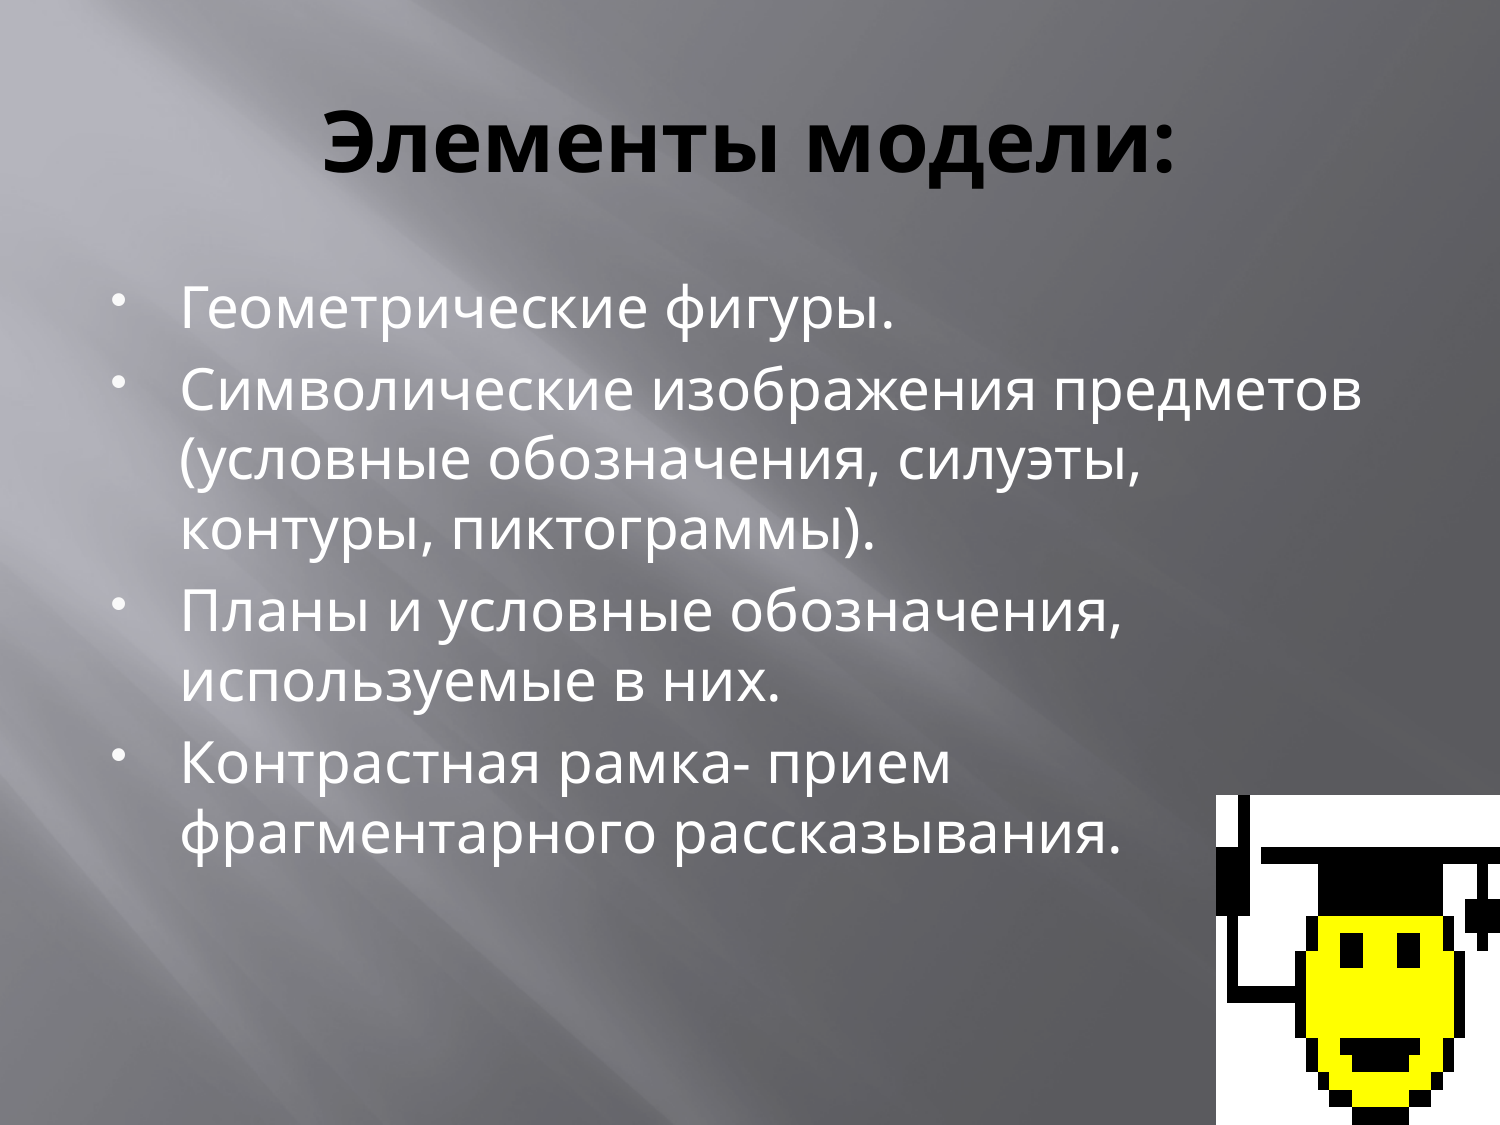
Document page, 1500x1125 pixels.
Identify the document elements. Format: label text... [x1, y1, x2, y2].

list Геометрические фигуры. Символические изображения предметов (условные обозначения, силуэты, контуры, пиктограммы). Планы и условные обозначения, используемые в них. Контрастная рамка- прием фрагментарного рассказывания. [75, 262, 1425, 1035]
title Элементы модели: [75, 45, 1425, 233]
picture [1216, 795, 1500, 1125]
